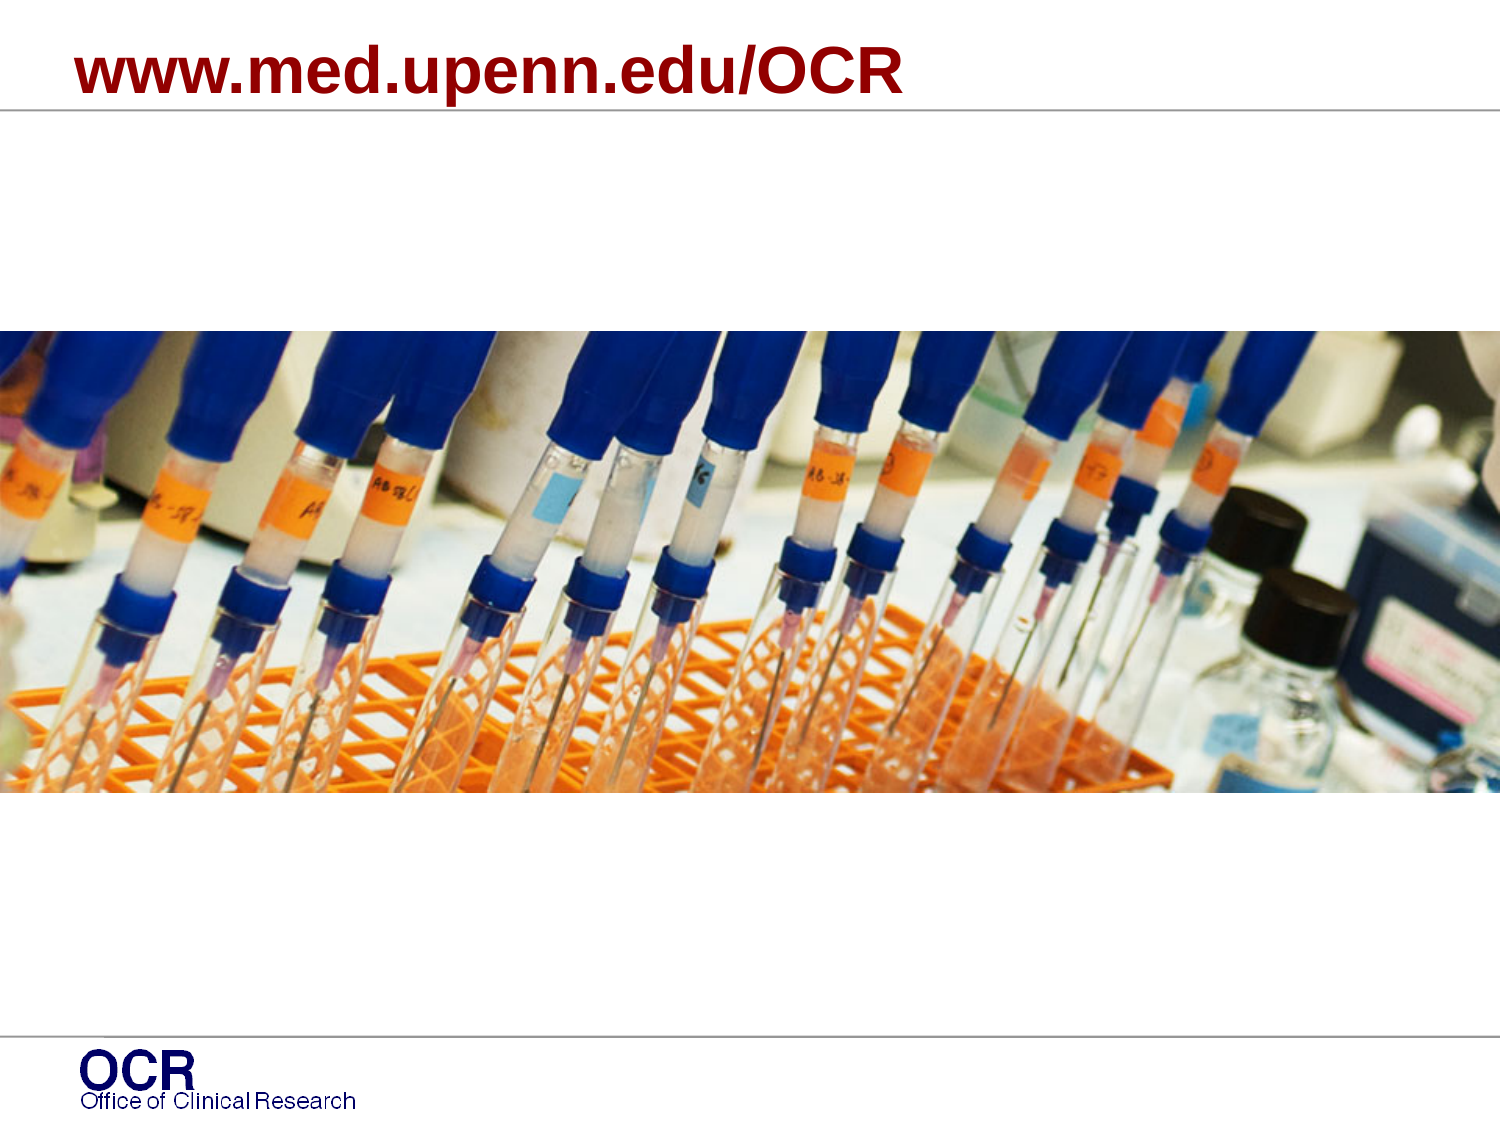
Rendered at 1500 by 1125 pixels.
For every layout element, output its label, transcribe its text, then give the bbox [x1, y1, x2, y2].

picture [0, 331, 1500, 794]
title www.med.upenn.edu/OCR [74, 14, 1473, 107]
picture [43, 1018, 370, 1115]
